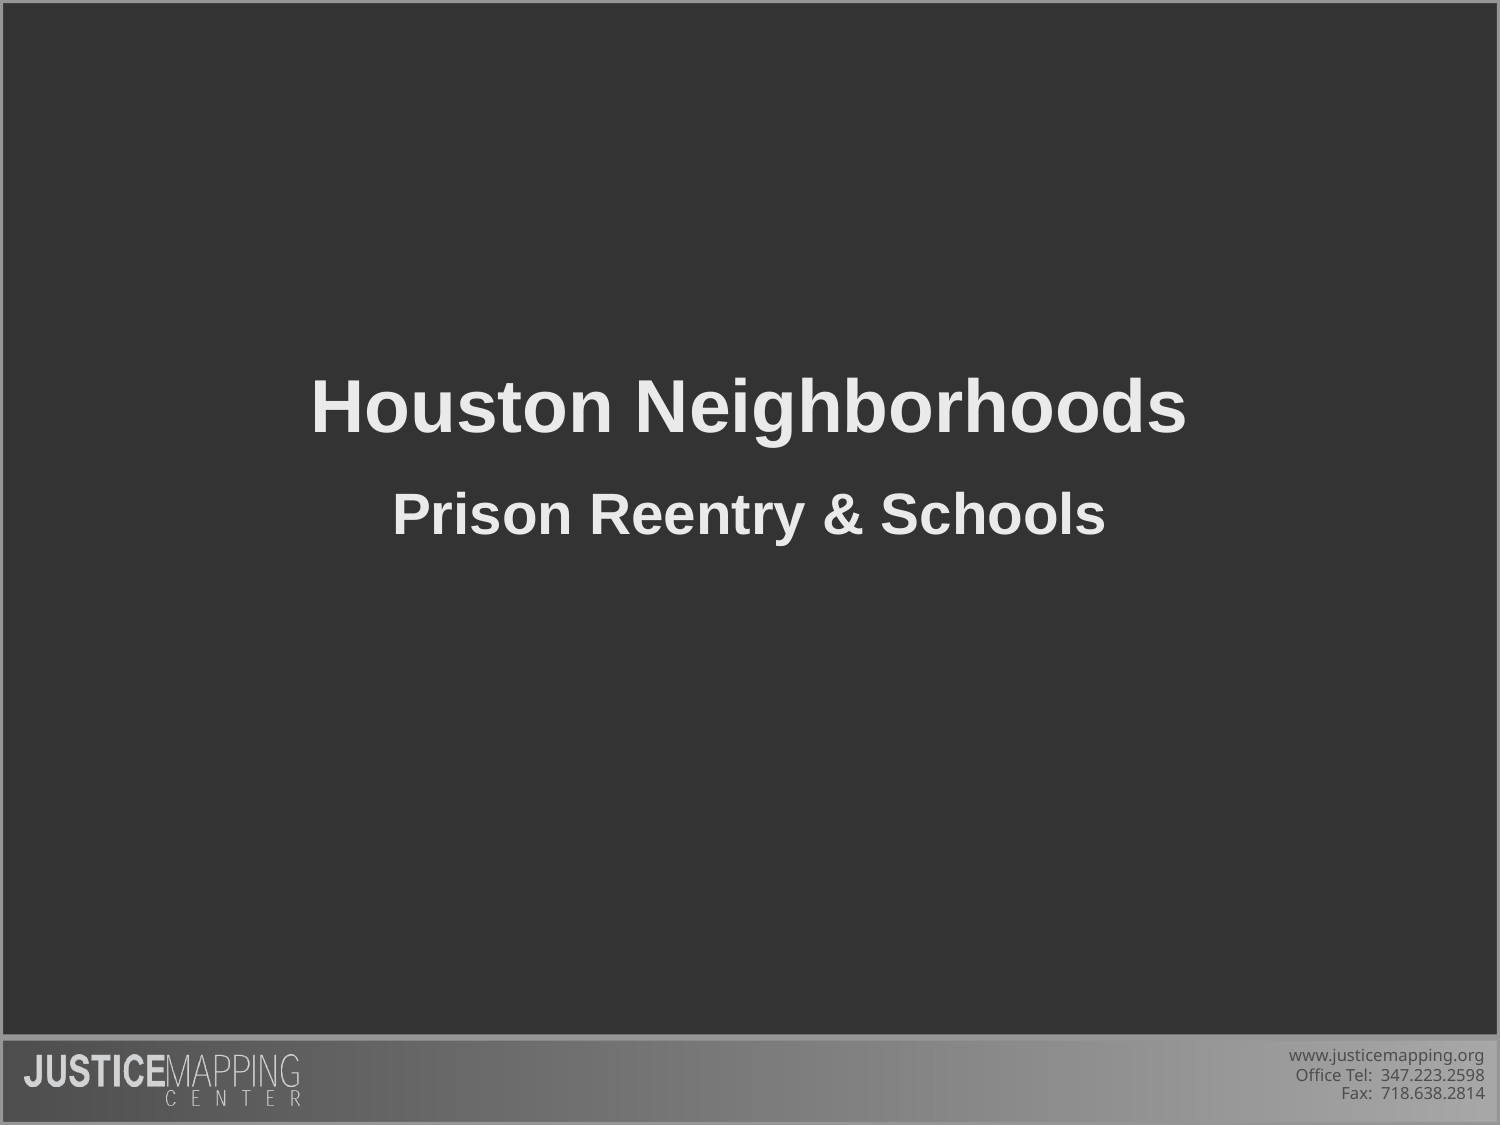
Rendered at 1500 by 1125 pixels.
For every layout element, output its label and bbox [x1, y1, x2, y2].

text_box [0, 0, 1500, 1125]
